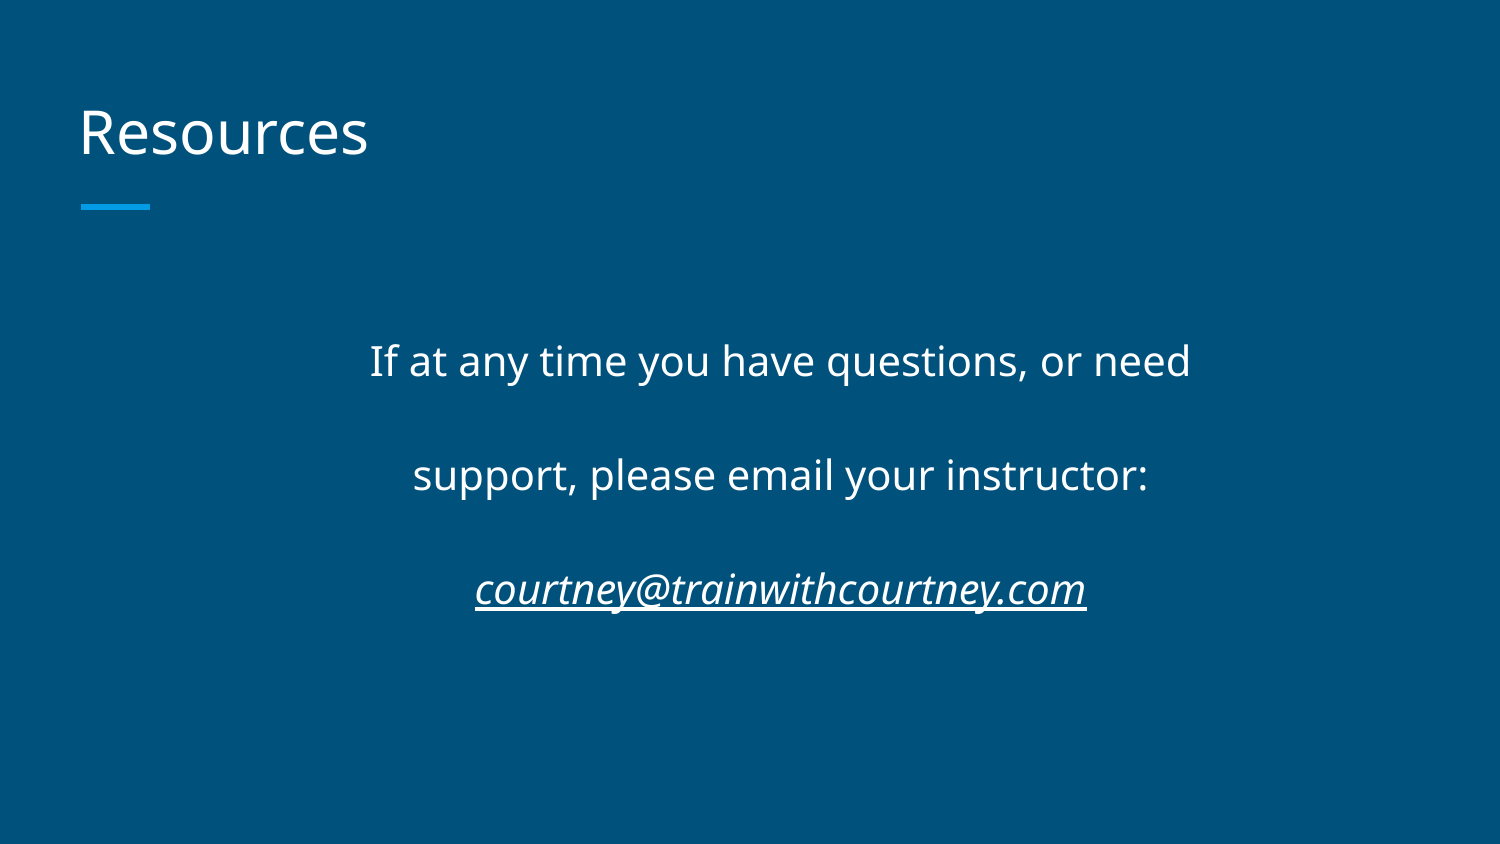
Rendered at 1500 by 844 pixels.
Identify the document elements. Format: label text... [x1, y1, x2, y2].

list If at any time you have questions, or need support, please email your instructor: courtney@trainwithcourtney.com [345, 259, 1217, 750]
title Resources [63, 75, 1437, 188]
